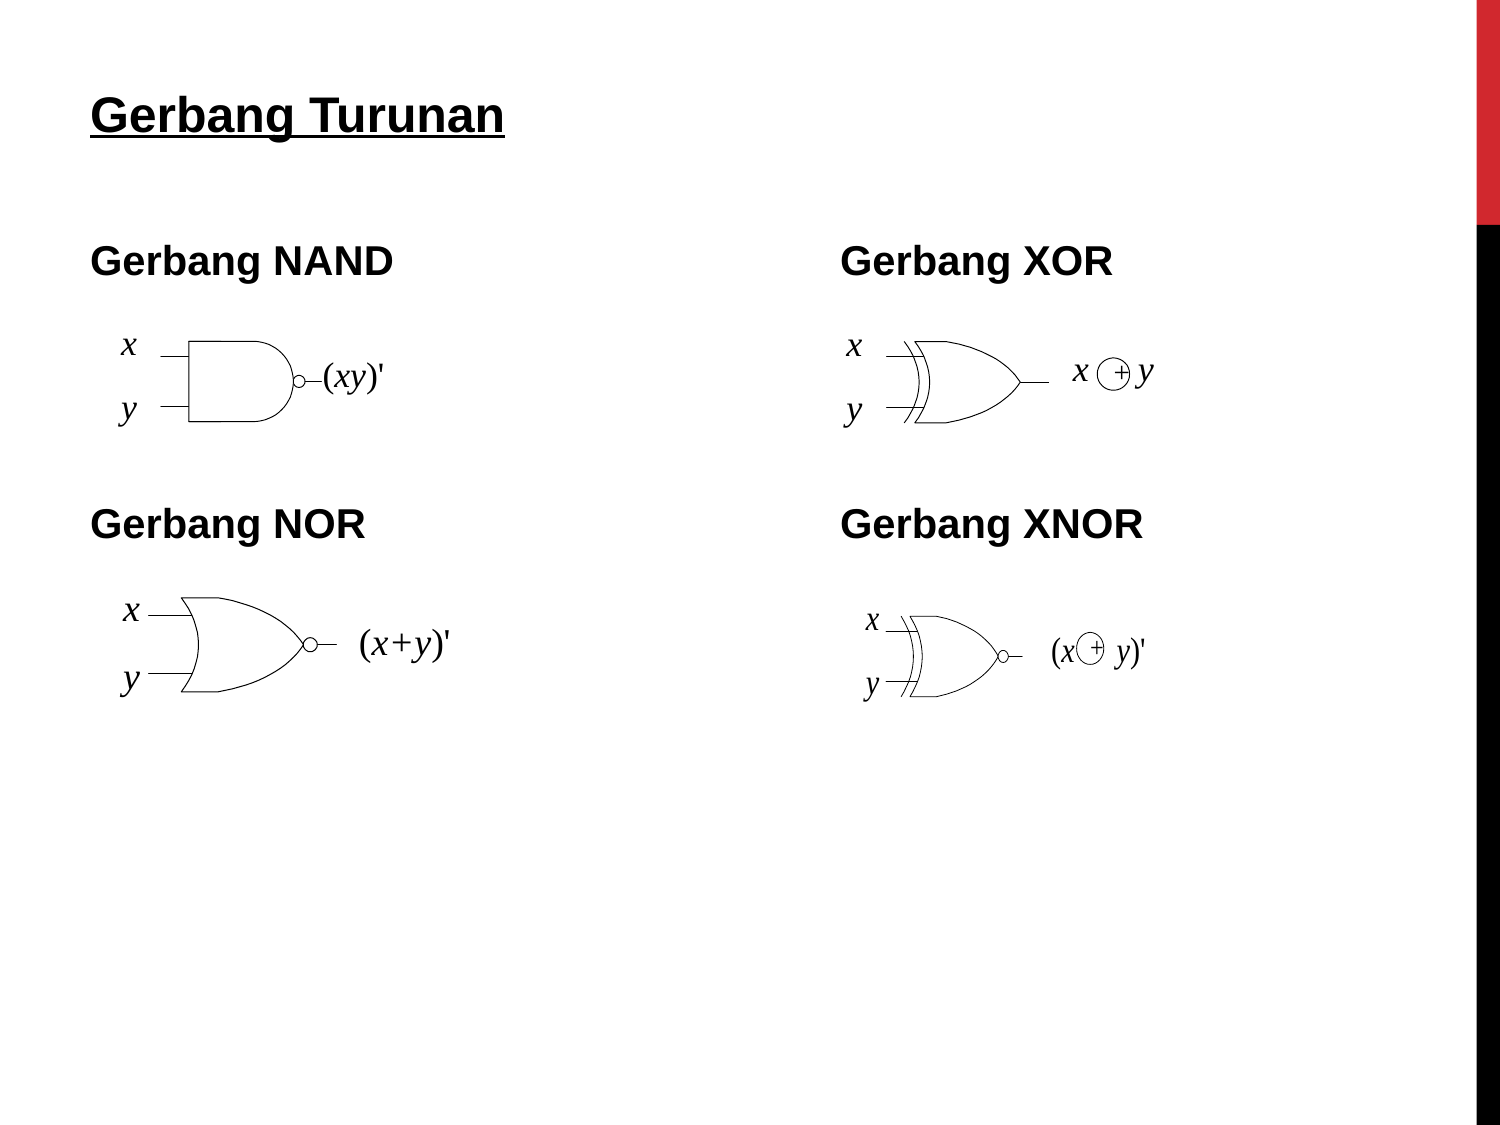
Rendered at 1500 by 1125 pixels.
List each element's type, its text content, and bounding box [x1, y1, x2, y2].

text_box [86, 299, 428, 463]
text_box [86, 561, 484, 738]
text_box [811, 299, 1188, 465]
list Gerbang Turunan Gerbang NAND Gerbang XOR Gerbang NOR Gerbang XNOR [75, 75, 1413, 1088]
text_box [836, 574, 1181, 738]
